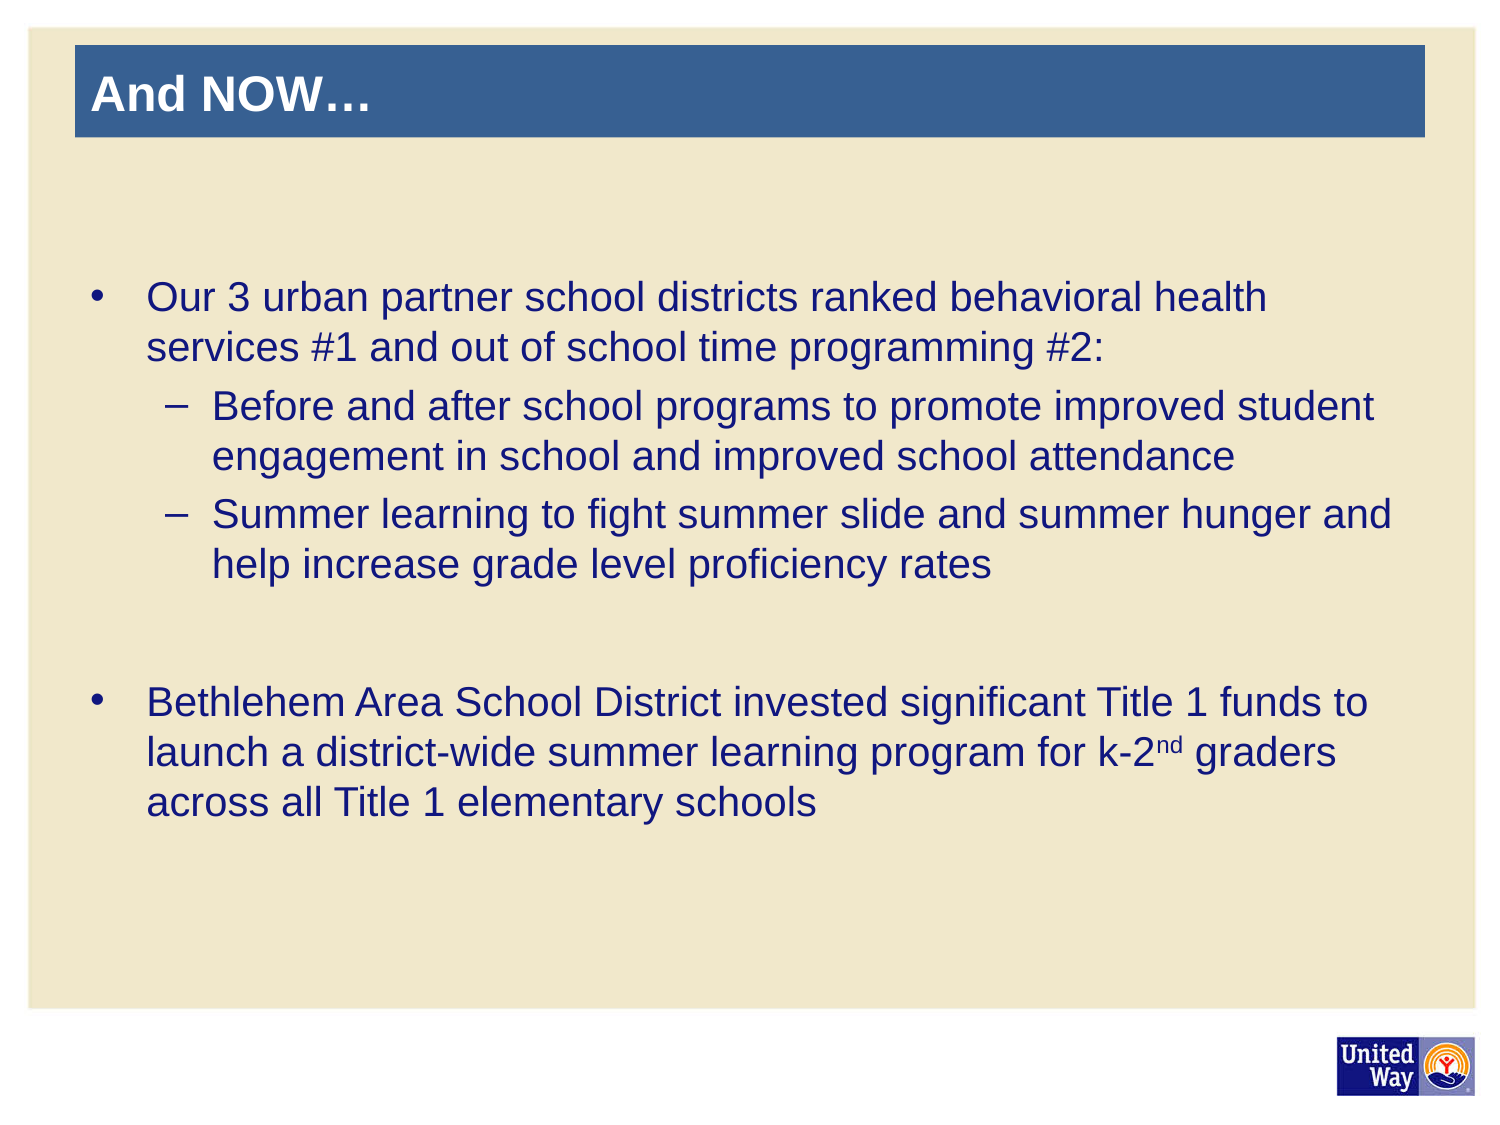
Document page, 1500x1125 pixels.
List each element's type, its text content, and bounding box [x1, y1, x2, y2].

picture [0, 0, 1500, 1125]
title And NOW… [75, 45, 1425, 138]
list Our 3 urban partner school districts ranked behavioral health services #1 and out of school time programming #2: Before and after school programs to promote improved student engagement in school and improved school attendance Summer learning to fight summer slide and summer hunger and help increase grade level proficiency rates Bethlehem Area School District invested significant Title 1 funds to launch a district-wide summer learning program for k-2nd graders across all Title 1 elementary schools [75, 262, 1425, 1013]
